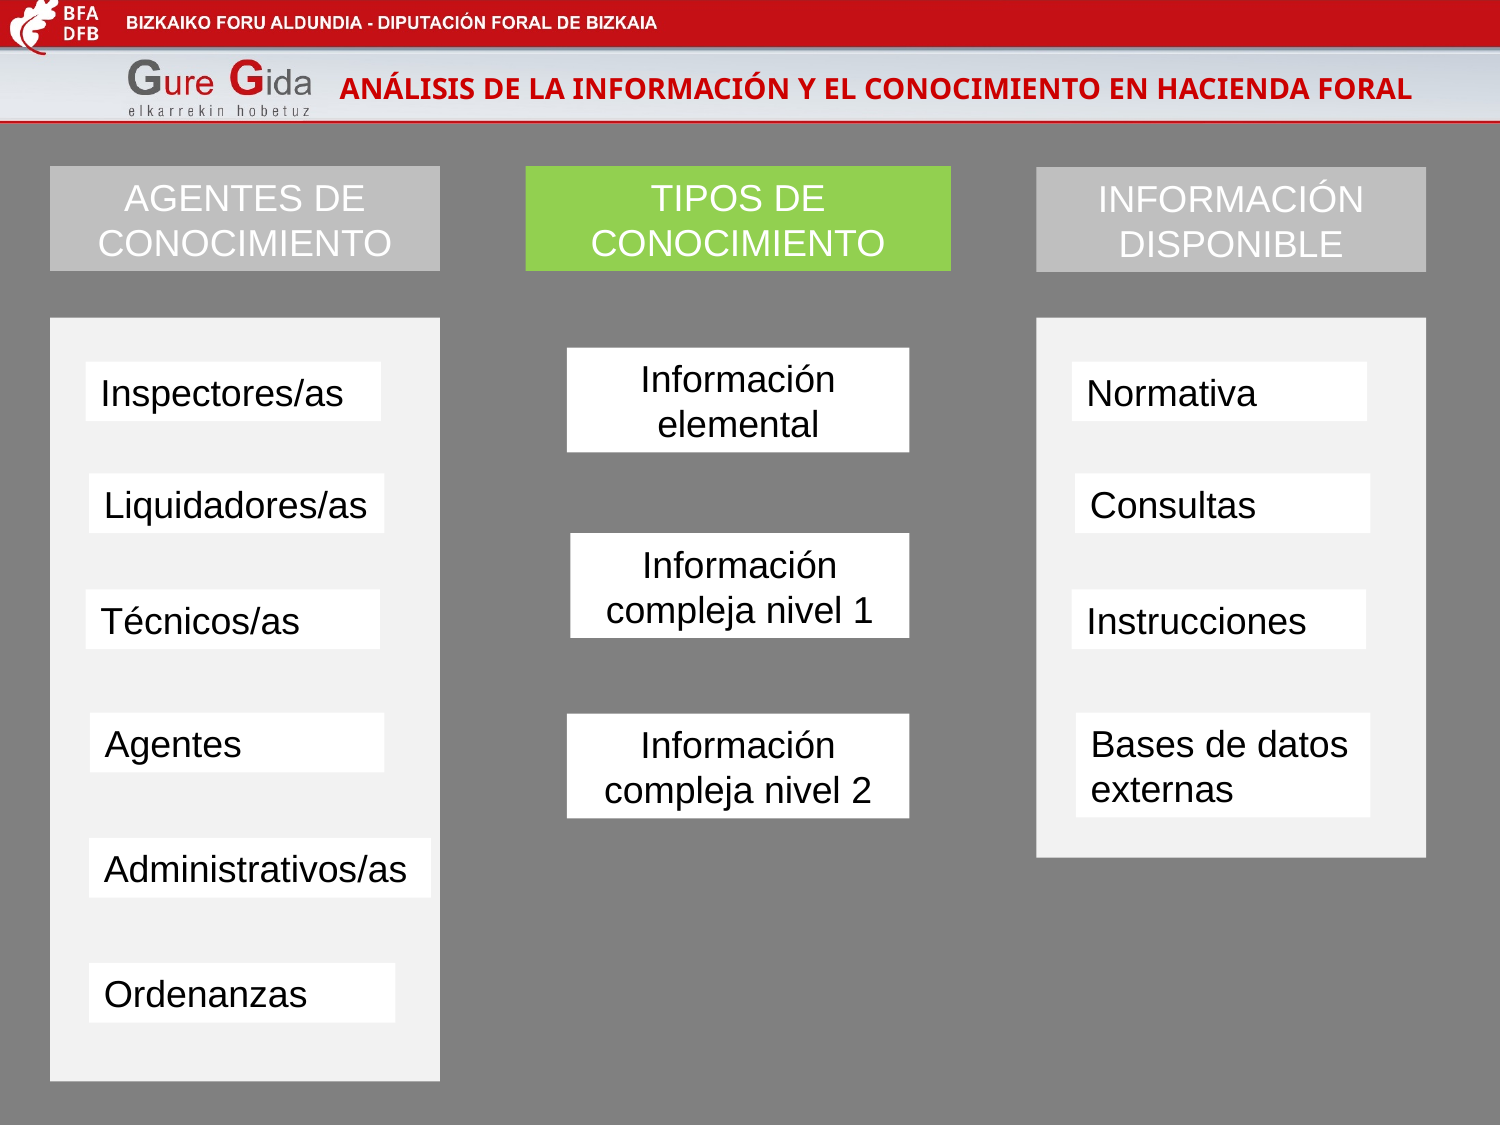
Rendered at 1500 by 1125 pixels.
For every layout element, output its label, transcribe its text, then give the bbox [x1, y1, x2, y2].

title ANÁLISIS DE LA INFORMACIÓN Y EL CONOCIMIENTO EN HACIENDA FORAL [324, 58, 1500, 118]
picture [0, 0, 1500, 124]
text_box Técnicos/as [85, 589, 380, 650]
text_box Ordenanzas [89, 962, 396, 1023]
text_box Liquidadores/as [89, 473, 385, 534]
text_box Normativa [1071, 361, 1368, 422]
text_box Instrucciones [1071, 589, 1367, 650]
text_box Información compleja nivel 1 [570, 533, 910, 638]
text_box AGENTES DE CONOCIMIENTO [50, 166, 440, 271]
text_box Bases de datos externas [1075, 712, 1371, 818]
text_box Información elemental [566, 347, 910, 453]
text_box Agentes [89, 712, 385, 773]
text_box Inspectores/as [85, 361, 381, 422]
text_box Información compleja nivel 2 [566, 713, 910, 819]
text_box Administrativos/as [89, 837, 431, 898]
text_box INFORMACIÓN DISPONIBLE [1036, 167, 1427, 272]
text_box [50, 317, 440, 1082]
text_box [1036, 317, 1427, 858]
text_box TIPOS DE CONOCIMIENTO [525, 166, 951, 271]
text_box Consultas [1075, 473, 1371, 534]
